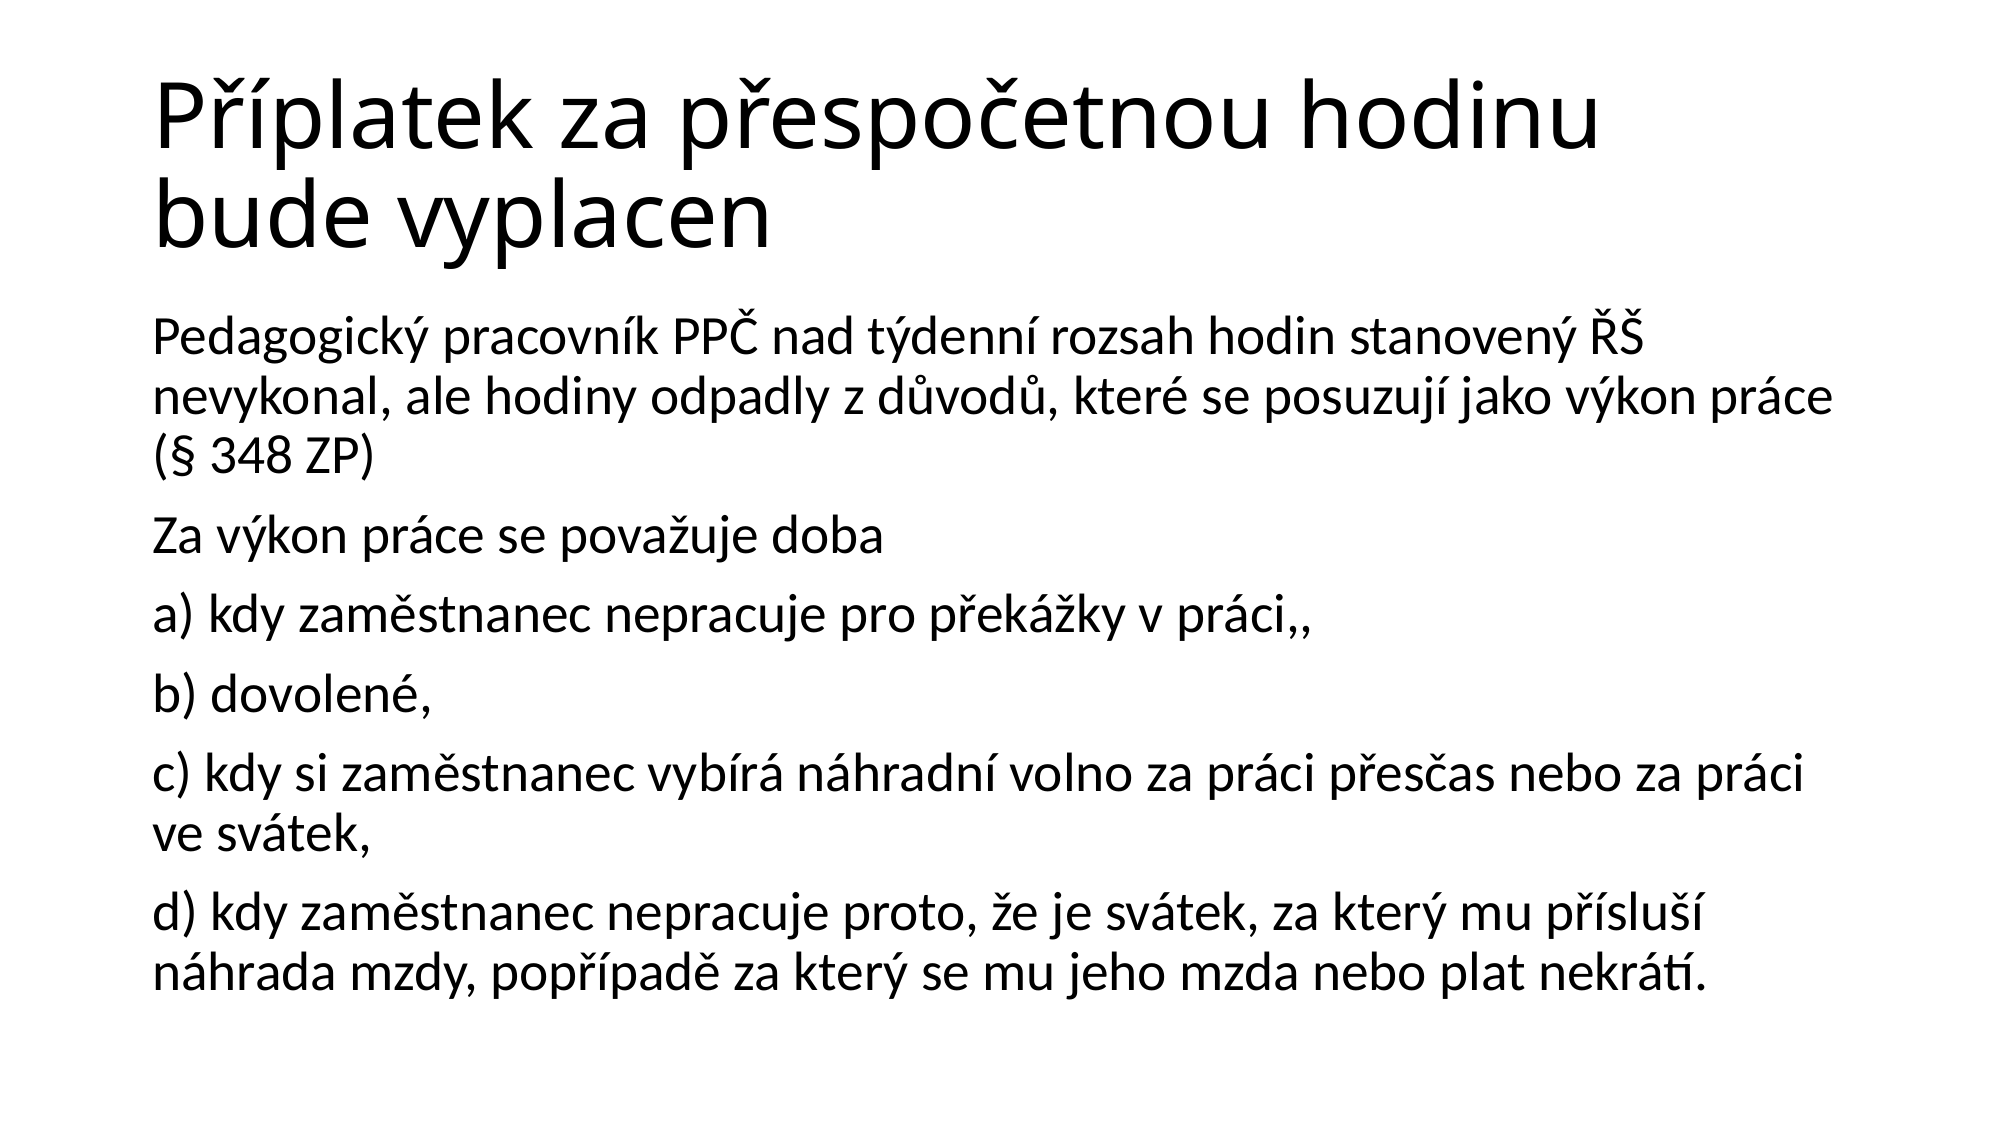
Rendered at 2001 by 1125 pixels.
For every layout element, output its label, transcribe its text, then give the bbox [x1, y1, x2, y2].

list Pedagogický pracovník PPČ nad týdenní rozsah hodin stanovený ŘŠ nevykonal, ale hodiny odpadly z důvodů, které se posuzují jako výkon práce (§ 348 ZP) Za výkon práce se považuje doba a) kdy zaměstnanec nepracuje pro překážky v práci,, b) dovolené, c) kdy si zaměstnanec vybírá náhradní volno za práci přesčas nebo za práci ve svátek, d) kdy zaměstnanec nepracuje proto, že je svátek, za který mu přísluší náhrada mzdy, popřípadě za který se mu jeho mzda nebo plat nekrátí. [137, 299, 1863, 1014]
title Příplatek za přespočetnou hodinu bude vyplacen [137, 59, 1863, 278]
